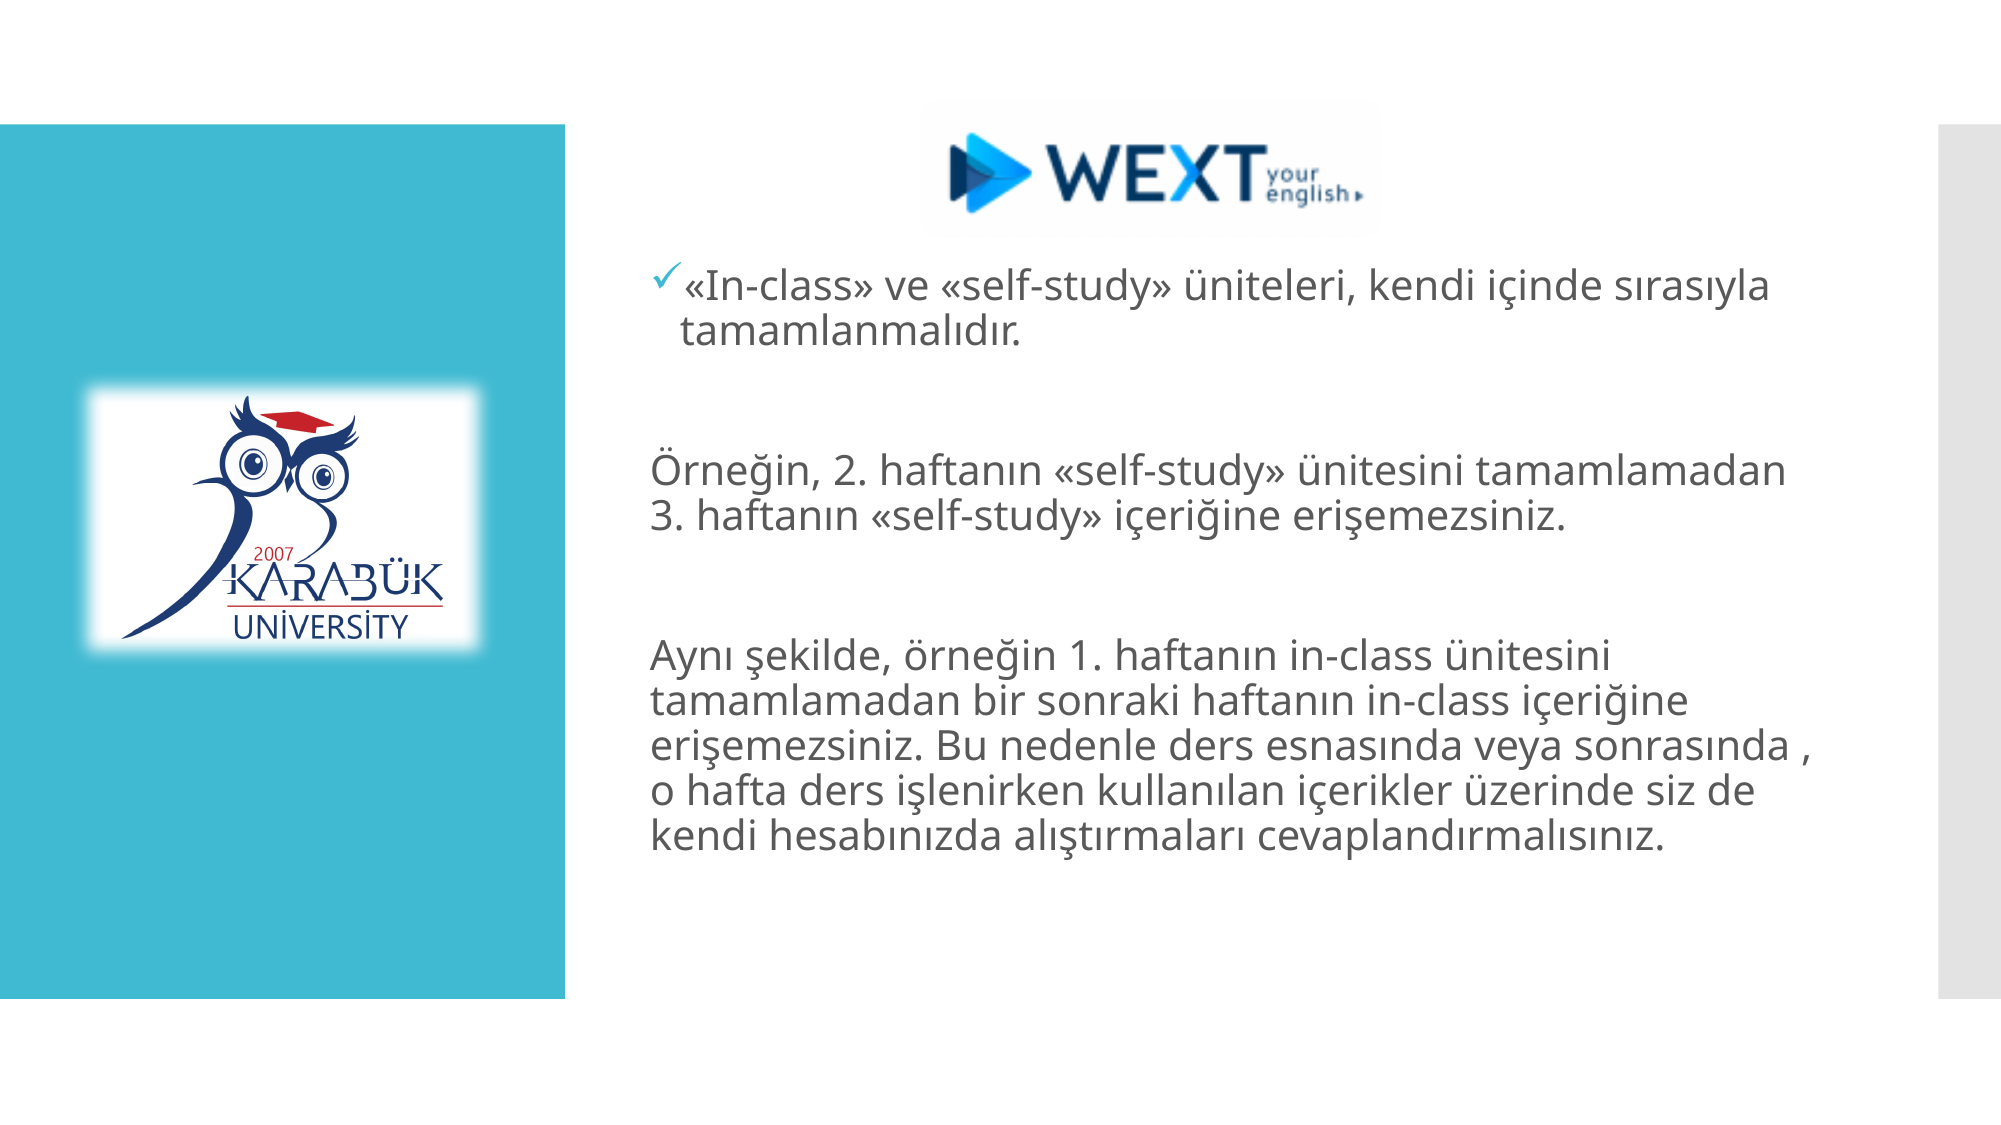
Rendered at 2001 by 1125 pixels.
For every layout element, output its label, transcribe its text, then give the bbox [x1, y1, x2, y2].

list «In-class» ve «self-study» üniteleri, kendi içinde sırasıyla tamamlanmalıdır. Örneğin, 2. haftanın «self-study» ünitesini tamamlamadan 3. haftanın «self-study» içeriğine erişemezsiniz. Aynı şekilde, örneğin 1. haftanın in-class ünitesini tamamlamadan bir sonraki haftanın in-class içeriğine erişemezsiniz. Bu nedenle ders esnasında veya sonrasında , o hafta ders işlenirken kullanılan içerikler üzerinde siz de kendi hesabınızda alıştırmaları cevaplandırmalısınız. [634, 141, 1835, 982]
picture [920, 98, 1382, 238]
picture [69, 369, 498, 670]
